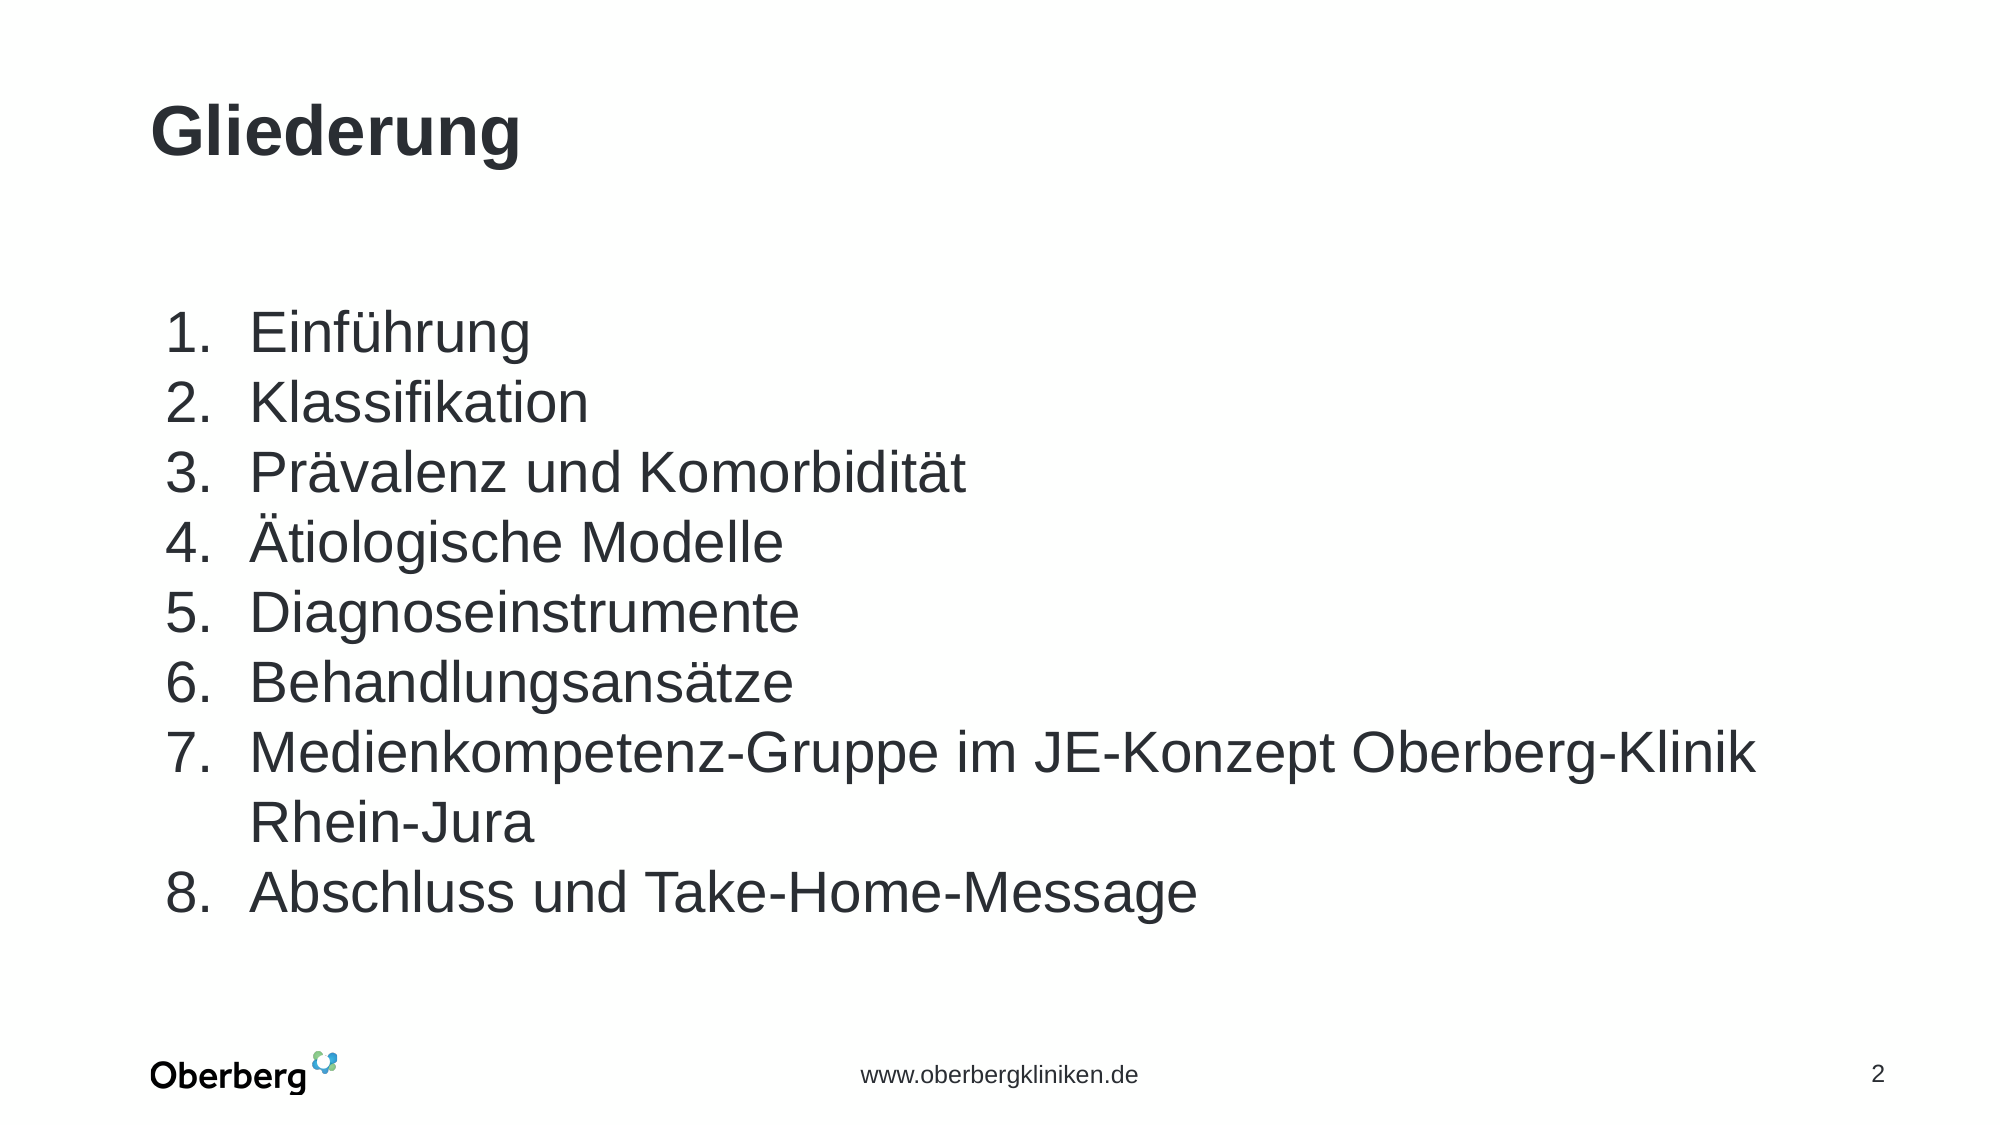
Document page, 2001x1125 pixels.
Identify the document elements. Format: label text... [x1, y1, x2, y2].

title Gliederung [150, 84, 1853, 171]
text_box Einführung Klassifikation Prävalenz und Komorbidität Ätiologische Modelle Diagnoseinstrumente Behandlungsansätze Medienkompetenz-Gruppe im JE-Konzept Oberberg-Klinik Rhein-Jura Abschluss und Take-Home-Message [150, 286, 1810, 932]
slide_number 2 [1852, 1050, 1971, 1097]
list [164, 248, 1867, 979]
